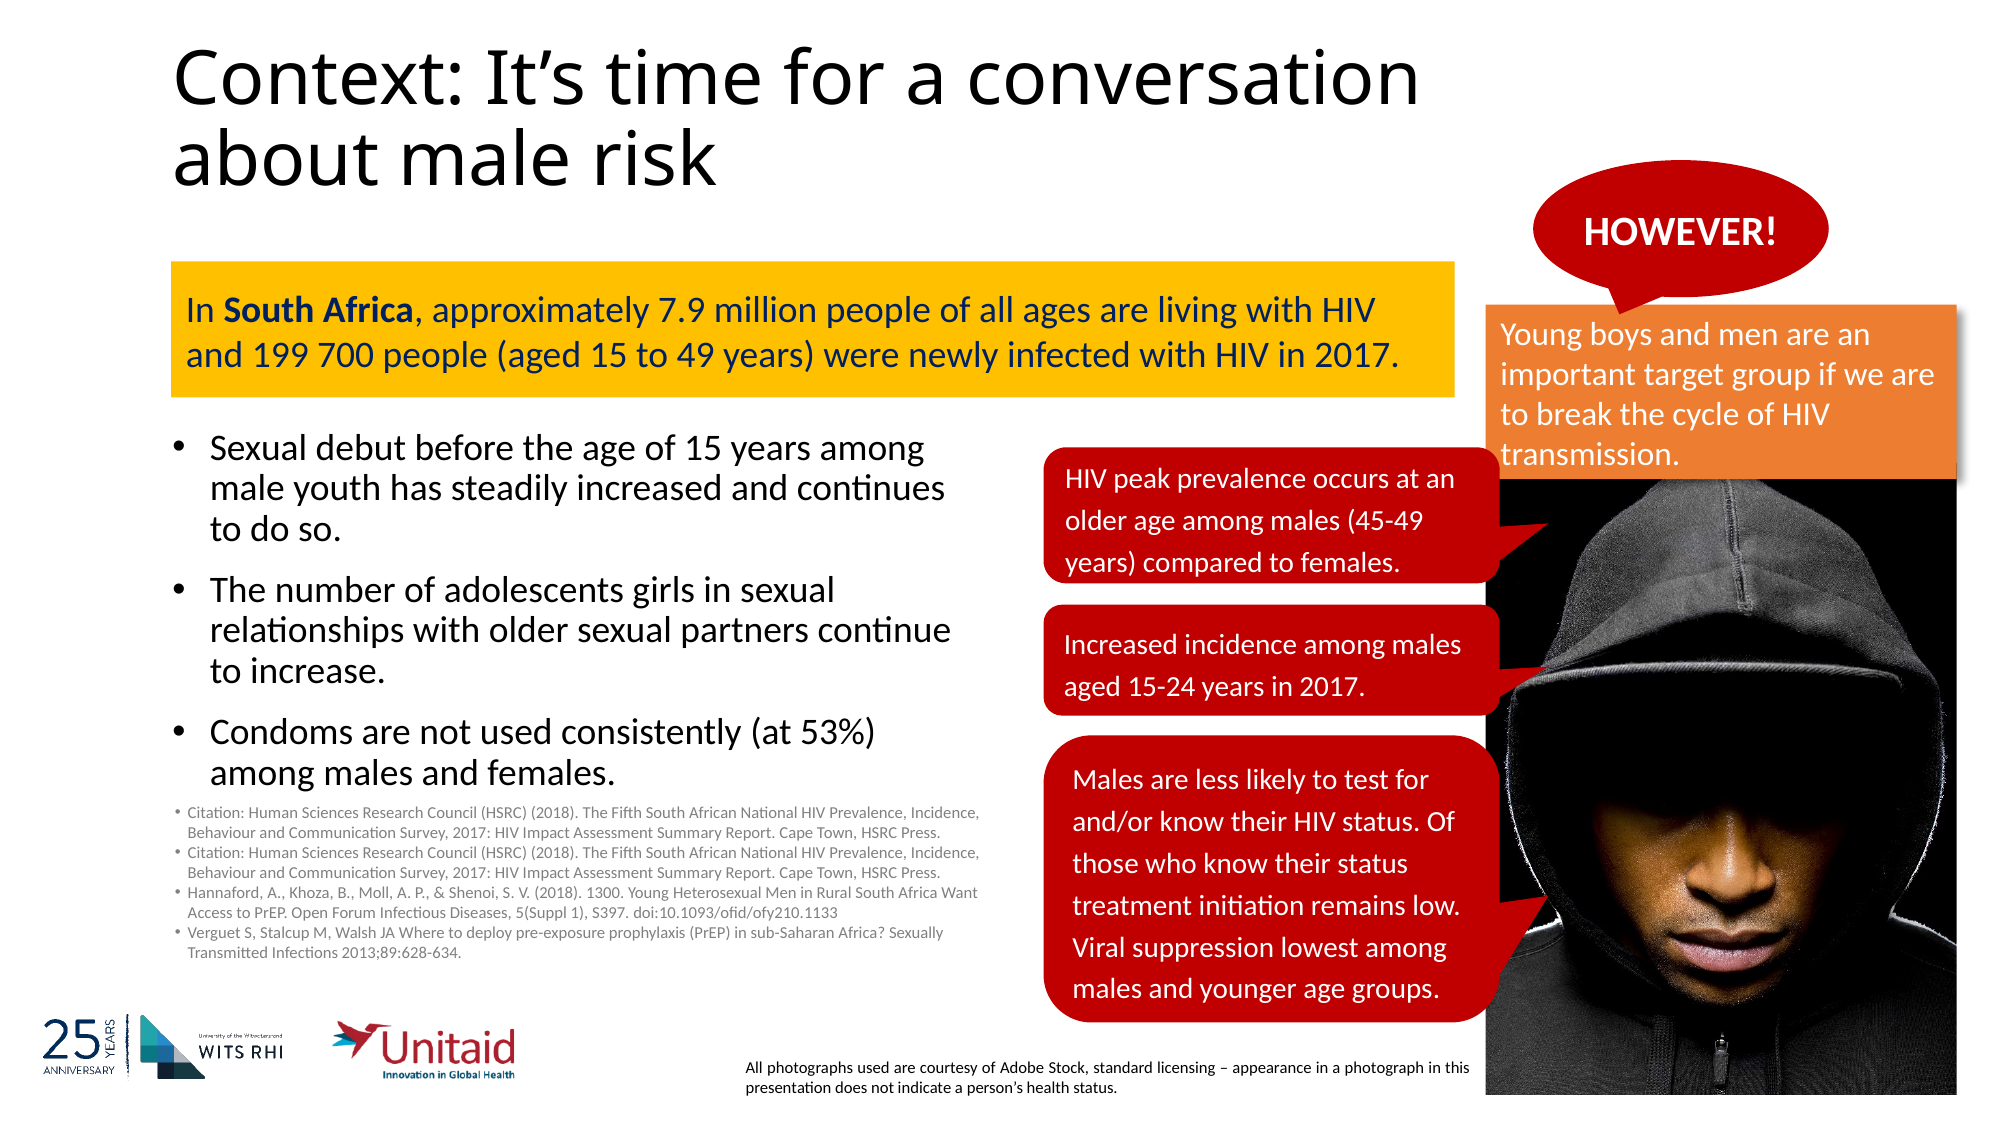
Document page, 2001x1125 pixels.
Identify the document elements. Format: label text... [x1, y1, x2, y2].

text_box Males are less likely to test for and/or know their HIV status. Of those who know their status treatment initiation remains low. Viral suppression lowest among males and younger age groups. [1042, 734, 1485, 1024]
picture [318, 1006, 528, 1092]
text_box Increased incidence among males aged 15-24 years in 2017. [1042, 603, 1485, 717]
picture [43, 1013, 282, 1085]
text_box HIV peak prevalence occurs at an older age among males (45-49 years) compared to females. [1042, 446, 1500, 585]
text_box Citation: Human Sciences Research Council (HSRC) (2018). The Fifth South African National HIV Prevalence, Incidence, Behaviour and Communication Survey, 2017: HIV Impact Assessment Summary Report. Cape Town, HSRC Press. Citation: Human Sciences Research Council (HSRC) (2018). The Fifth South African National HIV Prevalence, Incidence, Behaviour and Communication Survey, 2017: HIV Impact Assessment Summary Report. Cape Town, HSRC Press. Hannaford, A., Khoza, B., Moll, A. P., & Shenoi, S. V. (2018). 1300. Young Heterosexual Men in Rural South Africa Want Access to PrEP. Open Forum Infectious Diseases, 5(Suppl 1), S397. doi:10.1093/ofid/ofy210.1133 Verguet S, Stalcup M, Walsh JA Where to deploy pre-exposure prophylaxis (PrEP) in sub-Saharan Africa? Sexually Transmitted Infections 2013;89:628-634. [159, 794, 1023, 969]
picture [1485, 463, 1957, 1099]
text_box HOWEVER! [1532, 159, 1830, 316]
text_box All photographs used are courtesy of Adobe Stock, standard licensing – appearance in a photograph in this presentation does not indicate a person’s health status. [730, 1049, 1486, 1104]
text_box Young boys and men are an important target group if we are to break the cycle of HIV transmission. [1485, 304, 1957, 463]
text_box In South Africa, approximately 7.9 million people of all ages are living with HIV and 199 700 people (aged 15 to 49 years) were newly infected with HIV in 2017. [170, 260, 1456, 398]
list Sexual debut before the age of 15 years among male youth has steadily increased and continues to do so. The number of adolescents girls in sexual relationships with older sexual partners continue to increase. Condoms are not used consistently (at 53%) among males and females. [157, 420, 1000, 778]
title Context: It’s time for a conversation about male risk [157, 36, 1930, 206]
